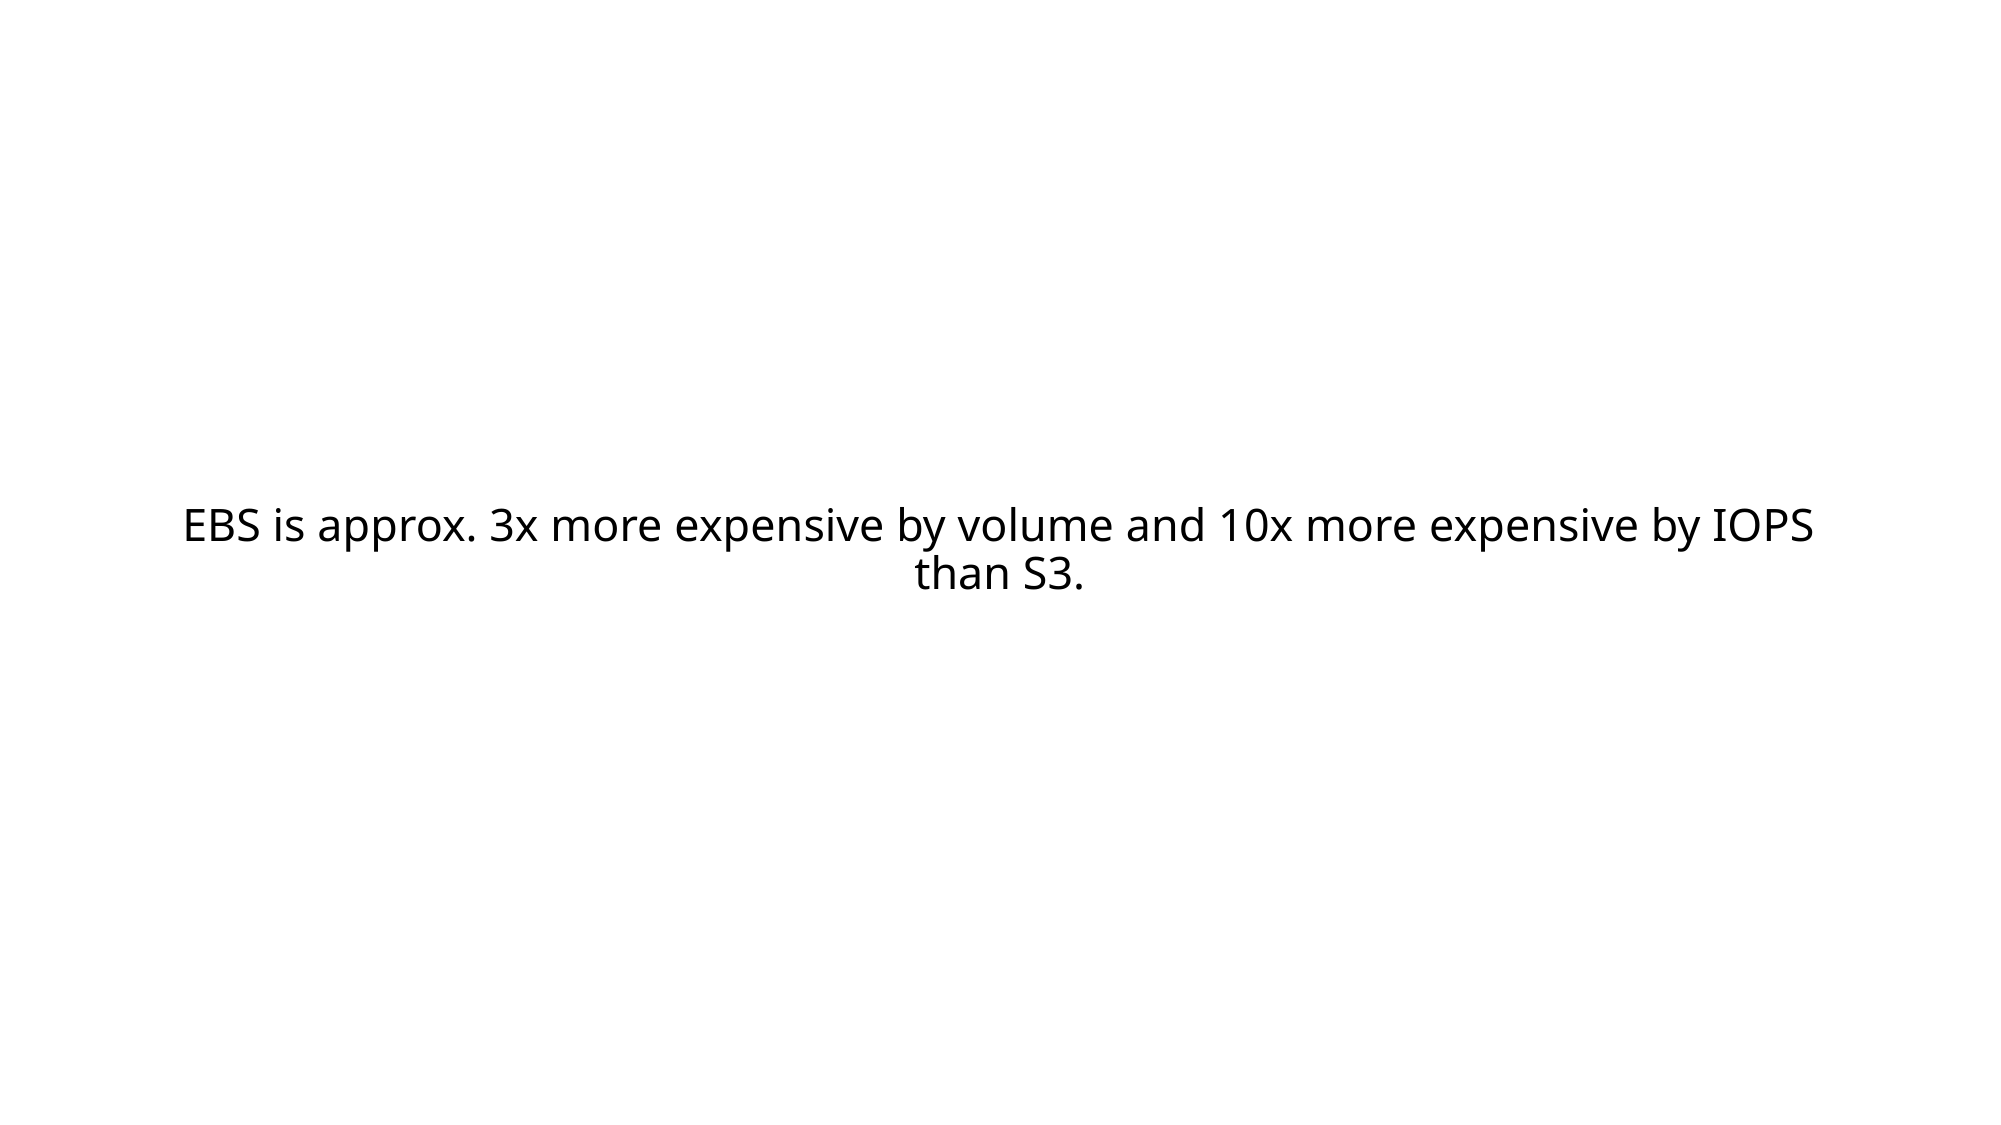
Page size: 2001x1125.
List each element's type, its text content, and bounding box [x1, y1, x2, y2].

title EBS is approx. 3x more expensive by volume and 10x more expensive by IOPS than S3. [137, 493, 1863, 711]
